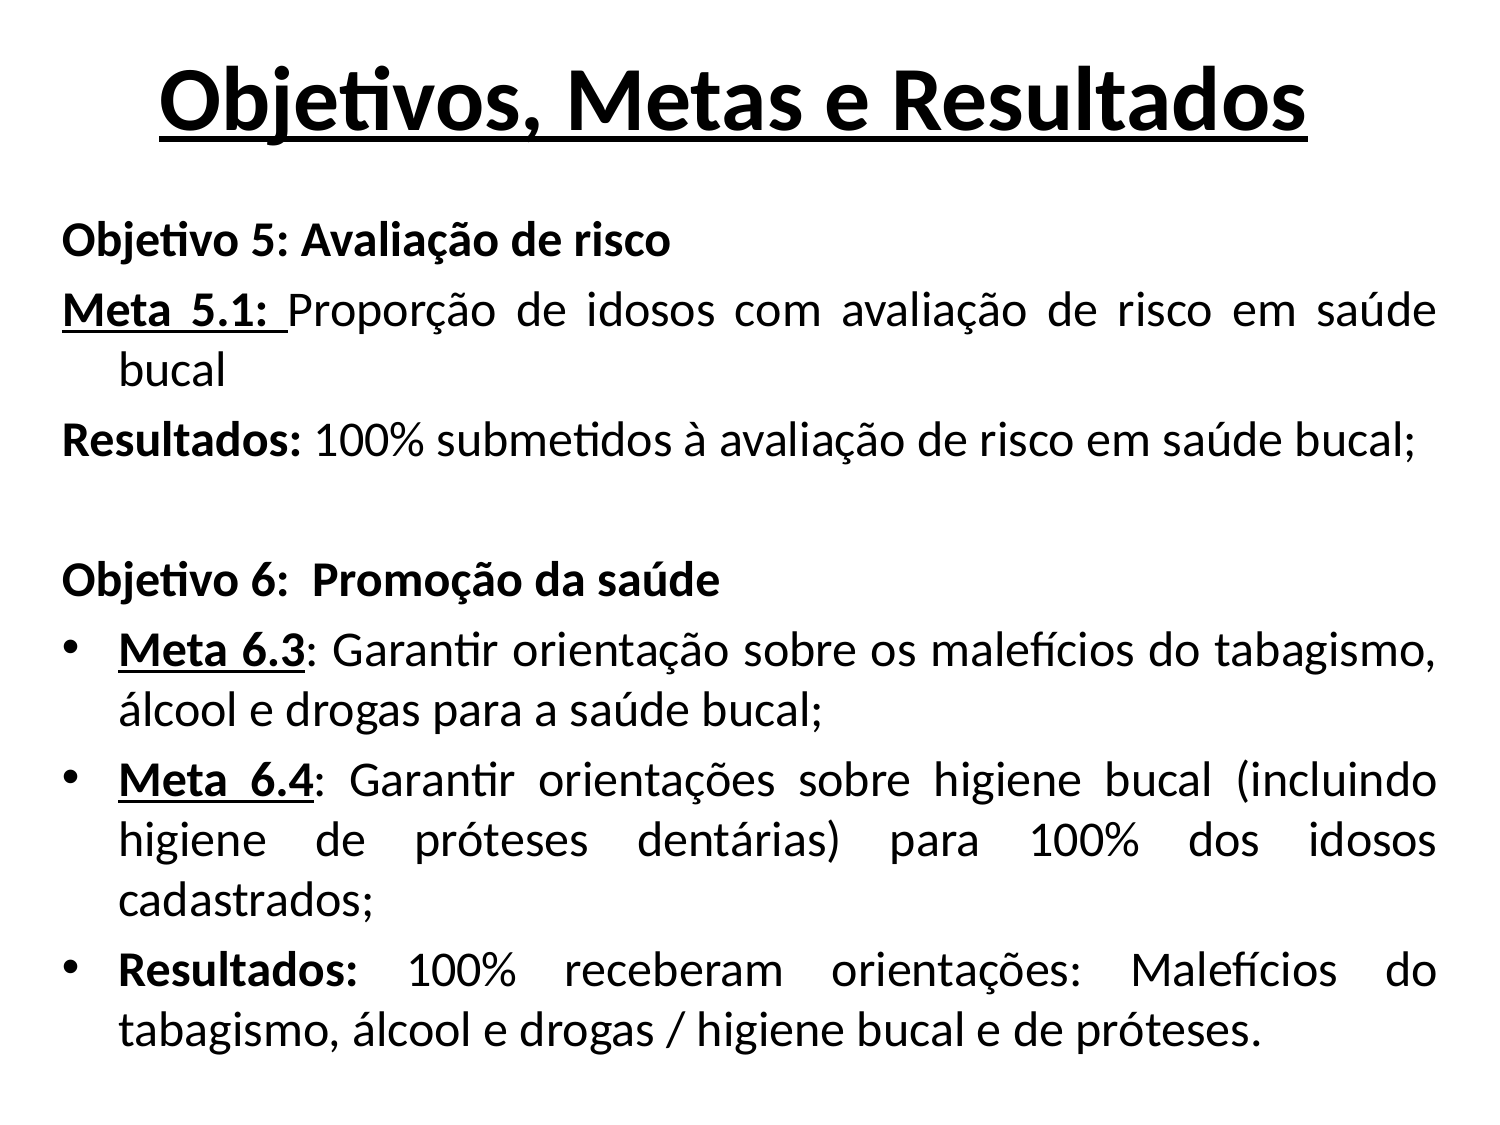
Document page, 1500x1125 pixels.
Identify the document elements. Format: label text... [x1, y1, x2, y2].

title Objetivos, Metas e Resultados [58, 0, 1409, 188]
list Objetivo 5: Avaliação de risco Meta 5.1: Proporção de idosos com avaliação de risco em saúde bucal Resultados: 100% submetidos à avaliação de risco em saúde bucal; Objetivo 6: Promoção da saúde Meta 6.3: Garantir orientação sobre os malefícios do tabagismo, álcool e drogas para a saúde bucal; Meta 6.4: Garantir orientações sobre higiene bucal (incluindo higiene de próteses dentárias) para 100% dos idosos cadastrados; Resultados: 100% receberam orientações: Malefícios do tabagismo, álcool e drogas / higiene bucal e de próteses. [46, 199, 1454, 1102]
